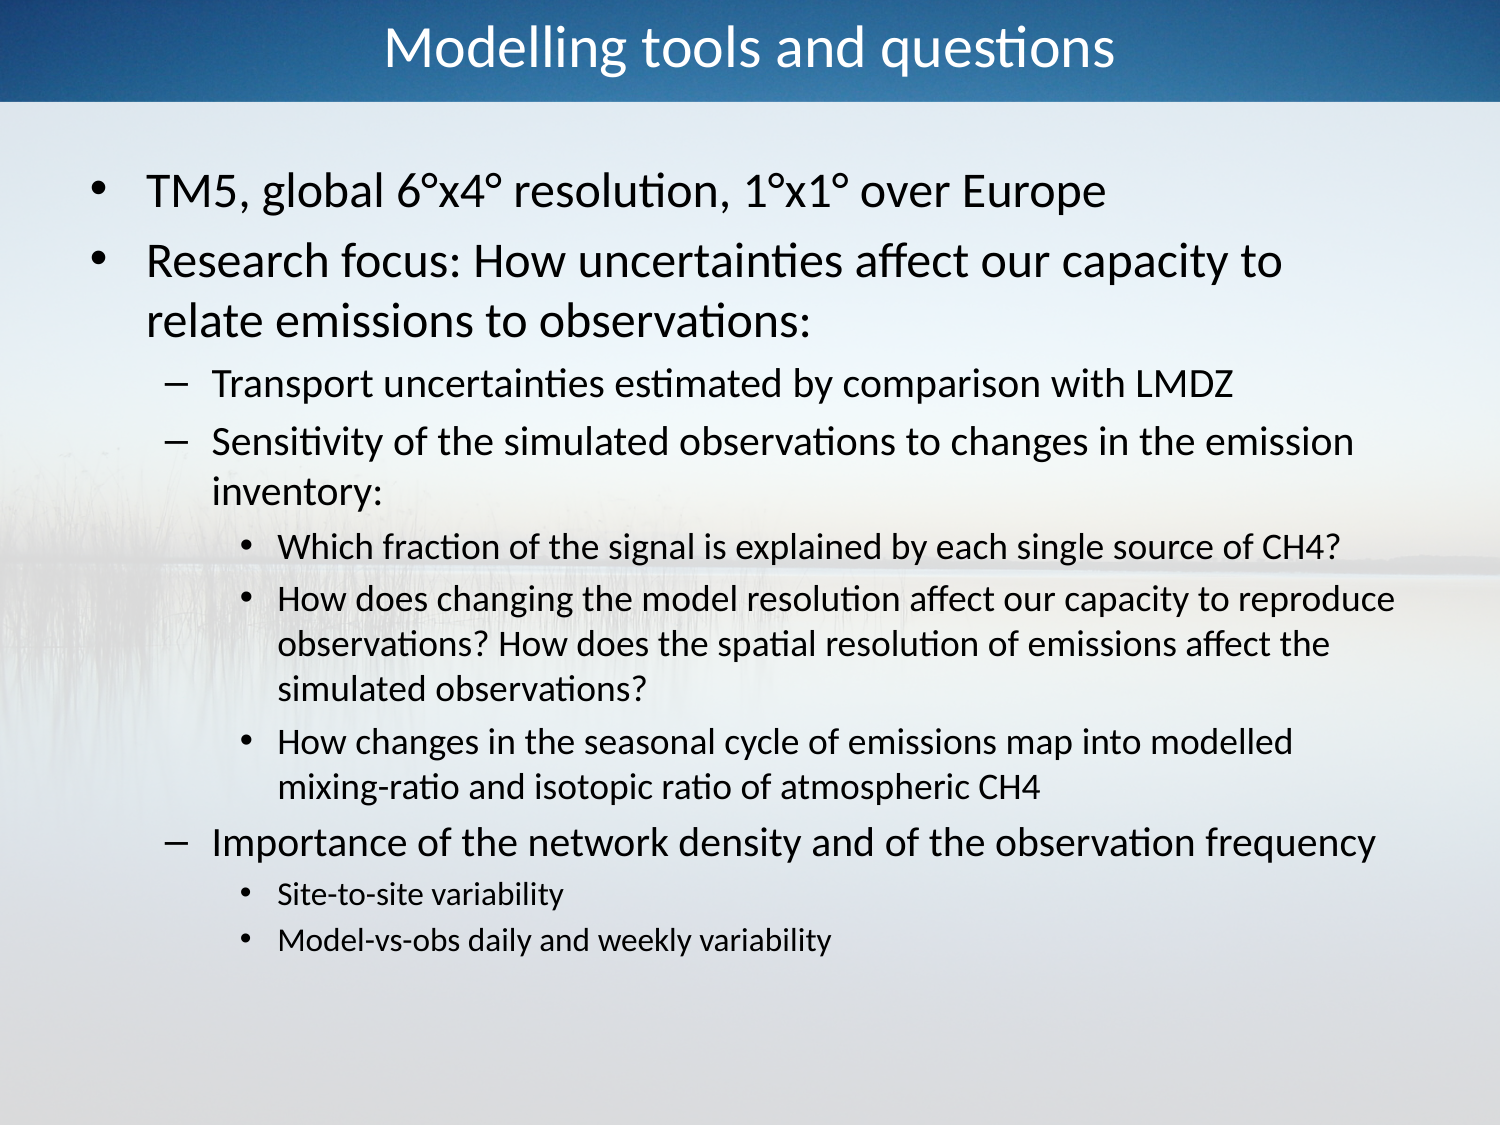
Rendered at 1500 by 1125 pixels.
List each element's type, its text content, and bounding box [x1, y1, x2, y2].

list TM5, global 6°x4° resolution, 1°x1° over Europe Research focus: How uncertainties affect our capacity to relate emissions to observations: Transport uncertainties estimated by comparison with LMDZ Sensitivity of the simulated observations to changes in the emission inventory: Which fraction of the signal is explained by each single source of CH4? How does changing the model resolution affect our capacity to reproduce observations? How does the spatial resolution of emissions affect the simulated observations? How changes in the seasonal cycle of emissions map into modelled mixing-ratio and isotopic ratio of atmospheric CH4 Importance of the network density and of the observation frequency Site-to-site variability Model-vs-obs daily and weekly variability [75, 149, 1425, 1005]
picture [0, 0, 1500, 101]
title Modelling tools and questions [75, 0, 1425, 88]
